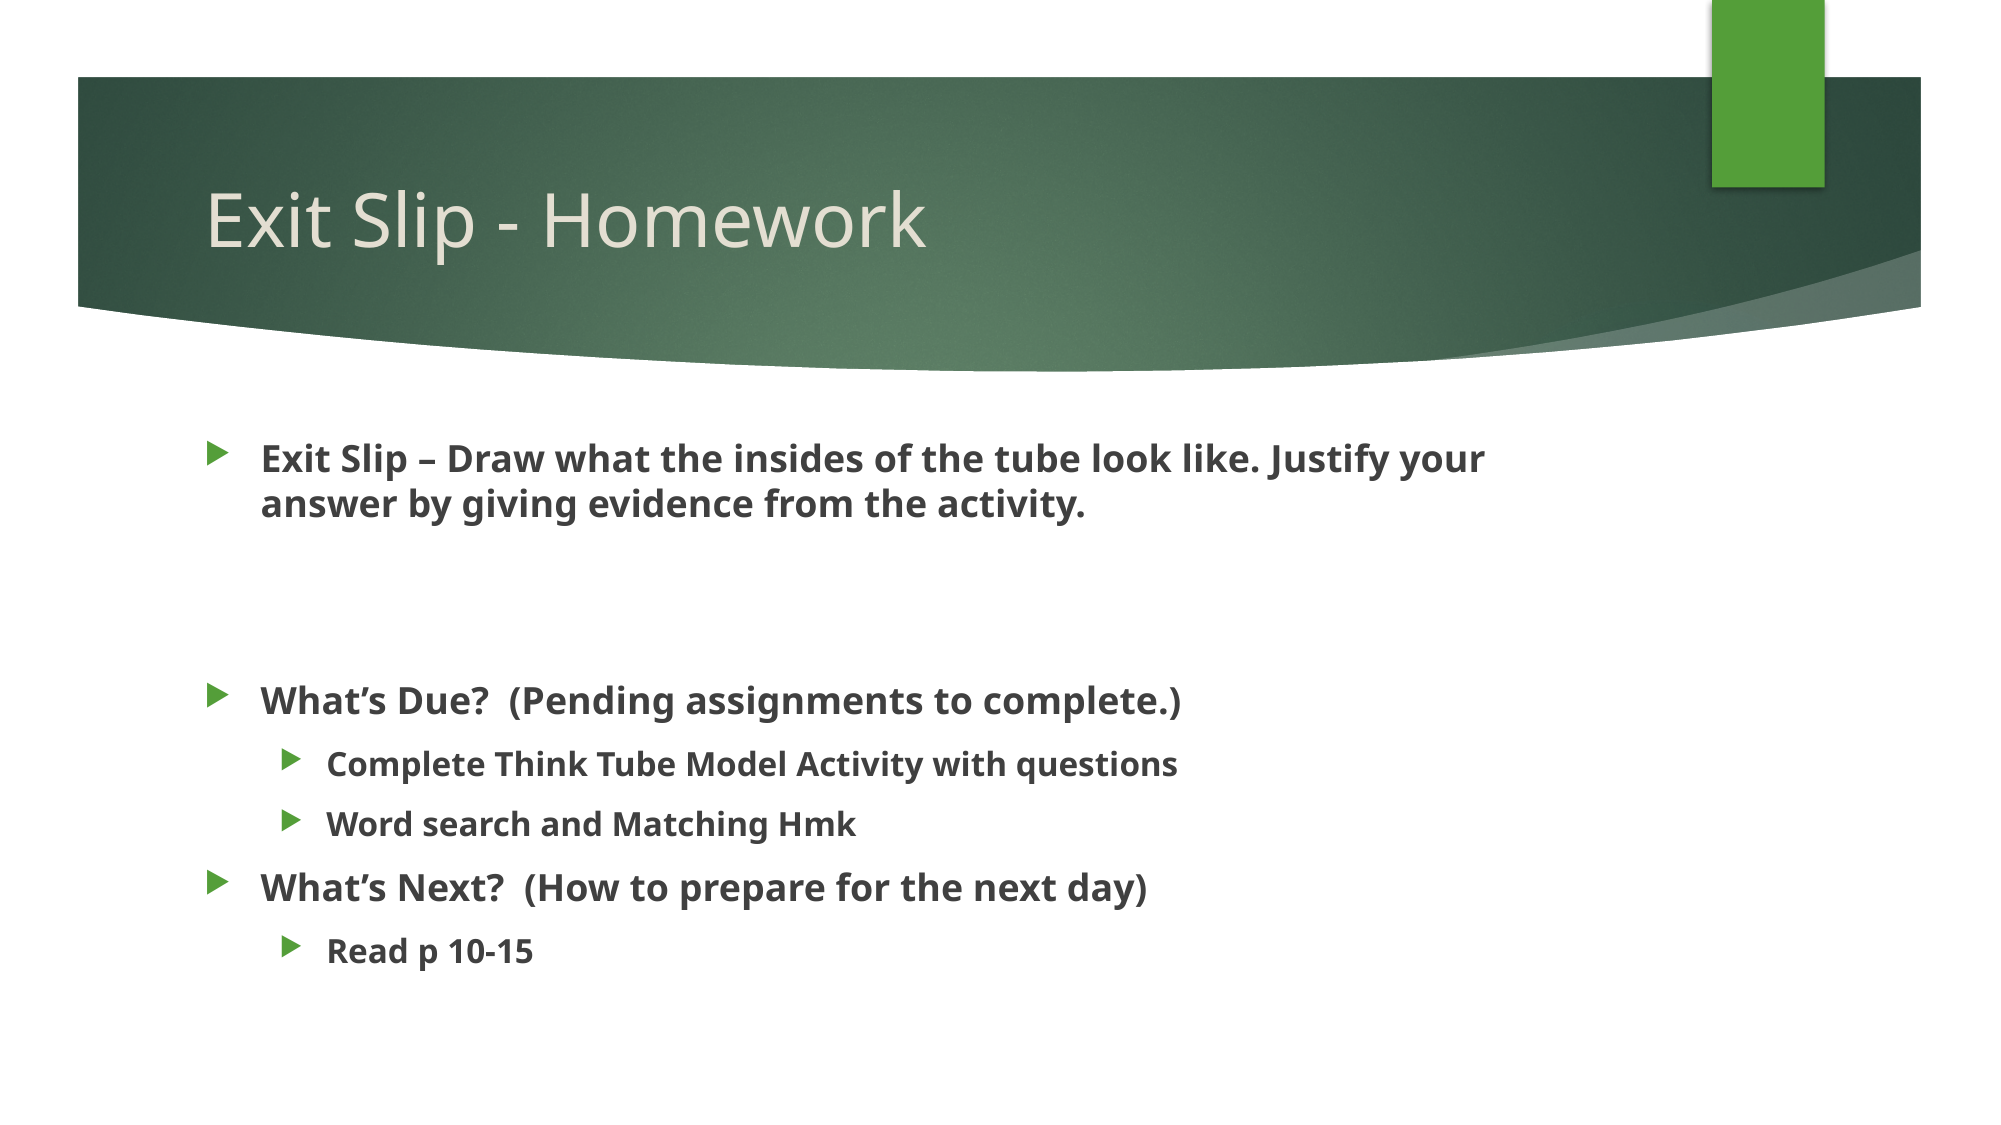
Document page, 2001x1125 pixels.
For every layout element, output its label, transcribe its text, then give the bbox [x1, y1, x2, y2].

list Exit Slip – Draw what the insides of the tube look like. Justify your answer by giving evidence from the activity. What’s Due? (Pending assignments to complete.) Complete Think Tube Model Activity with questions Word search and Matching Hmk What’s Next? (How to prepare for the next day) Read p 10-15 [189, 427, 1638, 988]
title Exit Slip - Homework [189, 159, 1638, 276]
